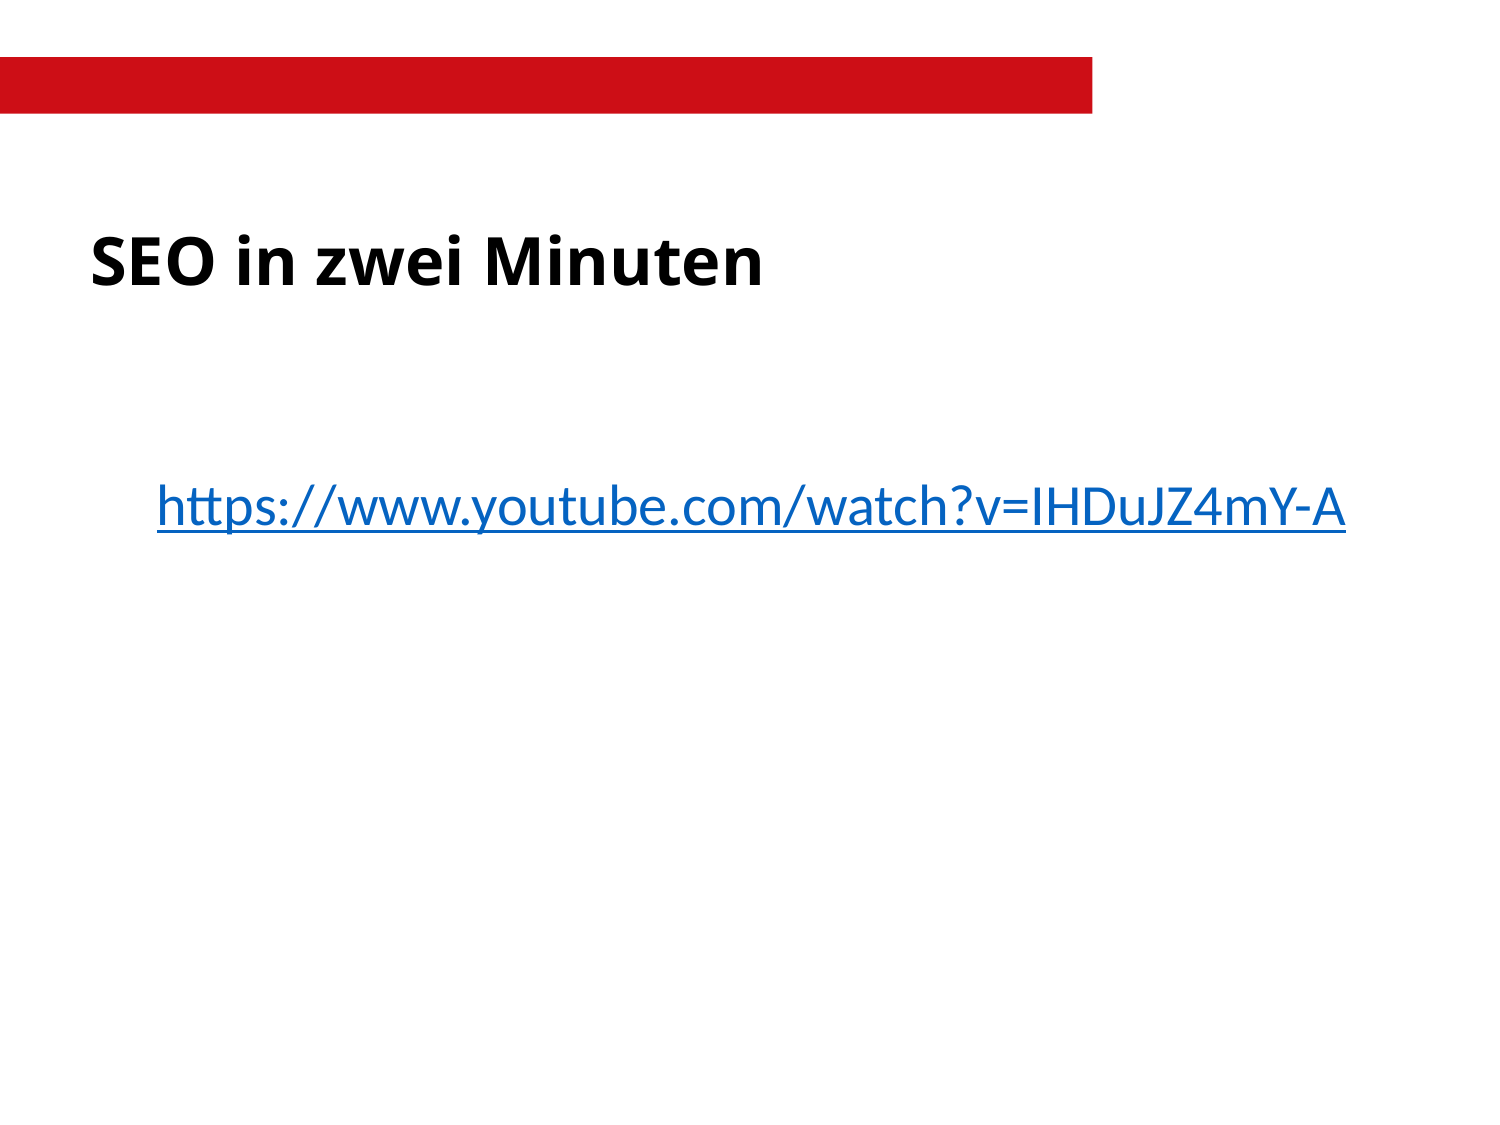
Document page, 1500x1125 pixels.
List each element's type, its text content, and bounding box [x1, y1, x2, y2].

text_box [374, 509, 1125, 625]
title SEO in zwei Minuten [75, 172, 1425, 350]
list https://www.youtube.com/watch?v=IHDuJZ4mY-A [76, 467, 1427, 1125]
